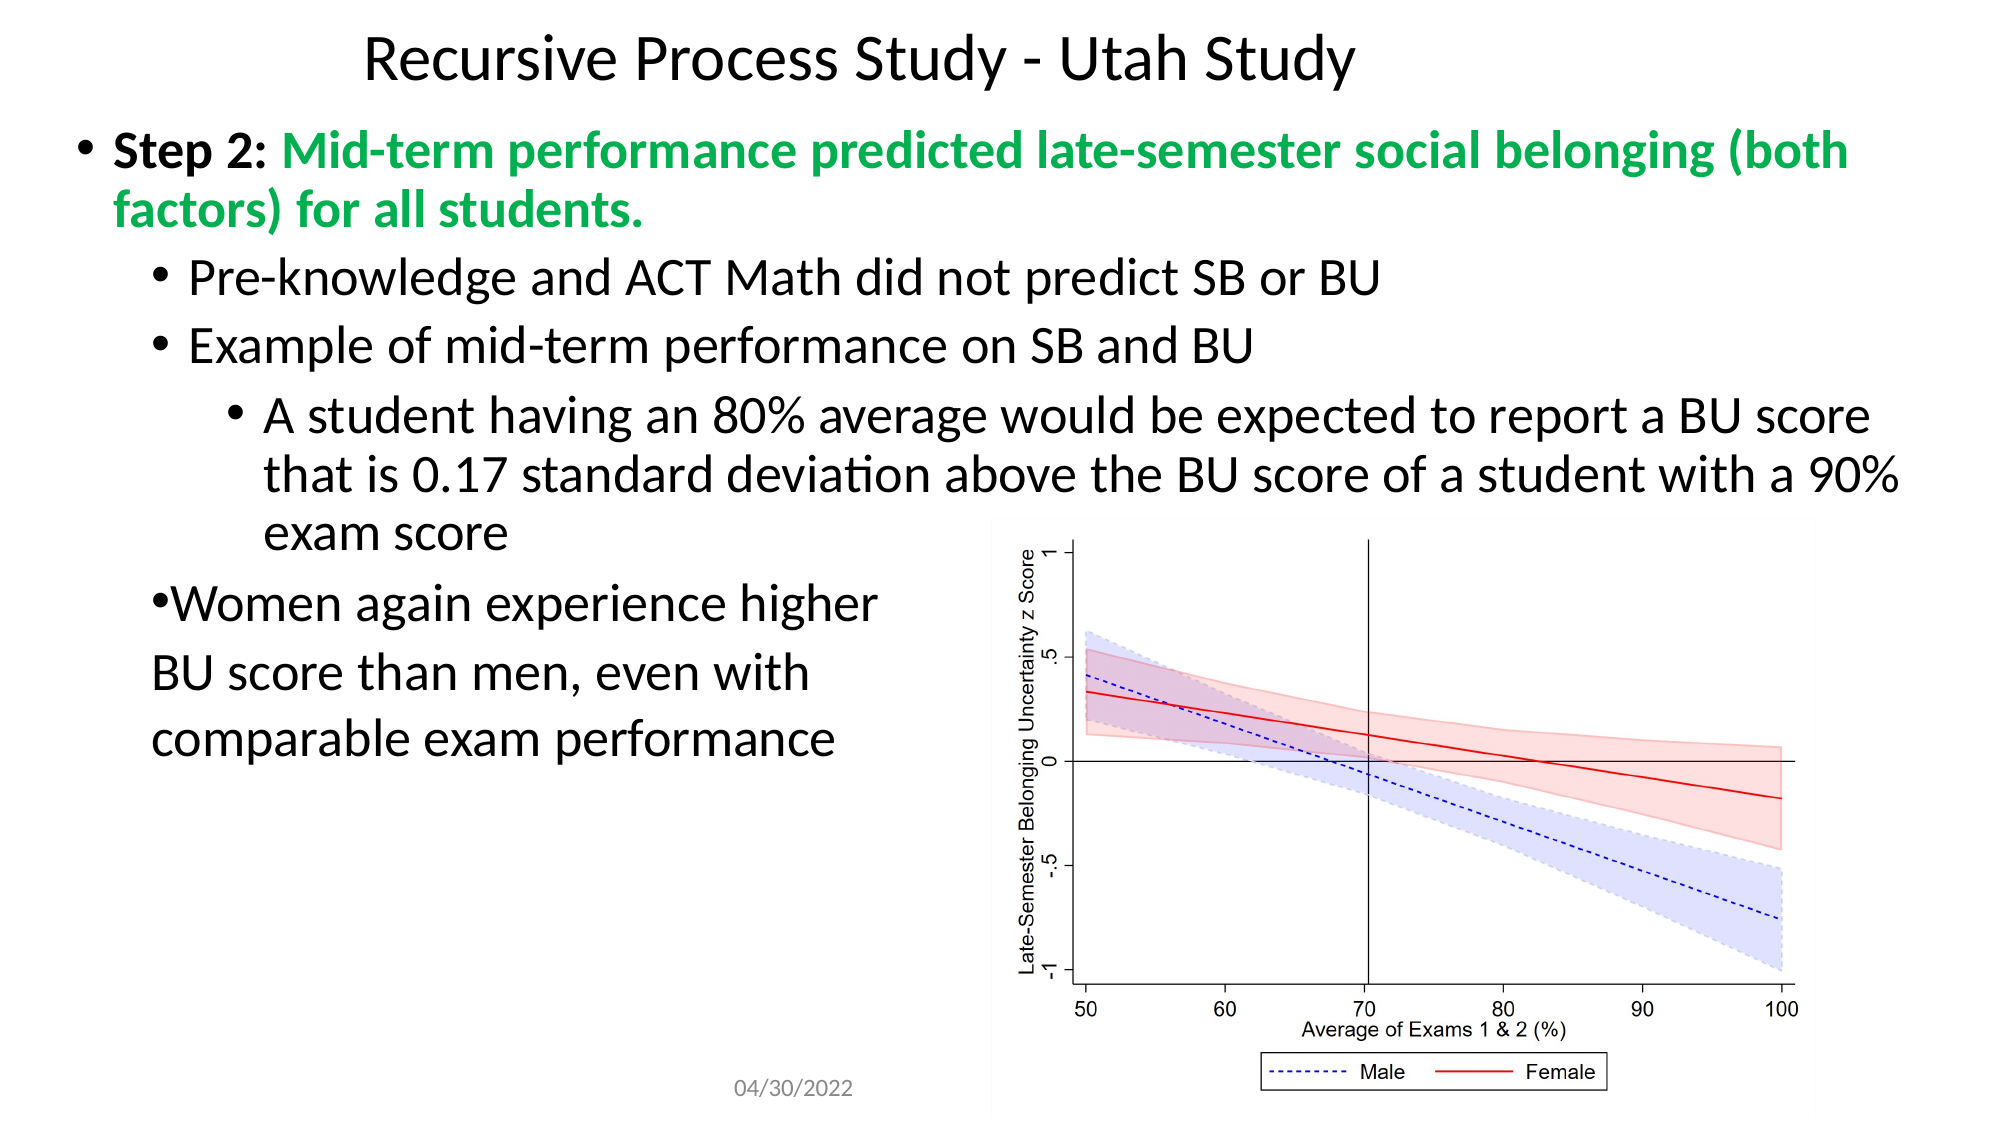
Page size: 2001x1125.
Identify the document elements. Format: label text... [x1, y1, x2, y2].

picture [991, 517, 1816, 1119]
title Recursive Process Study - Utah Study [361, 12, 1362, 203]
text_box Step 2: Mid-term performance predicted late-semester social belonging (both factors) for all students. Pre-knowledge and ACT Math did not predict SB or BU Example of mid-term performance on SB and BU A student having an 80% average would be expected to report a BU score that is 0.17 standard deviation above the BU score of a student with a 90% exam score Women again experience higher BU score than men, even with comparable exam performance [74, 111, 1902, 768]
text_box 04/30/2022 [732, 1069, 858, 1102]
